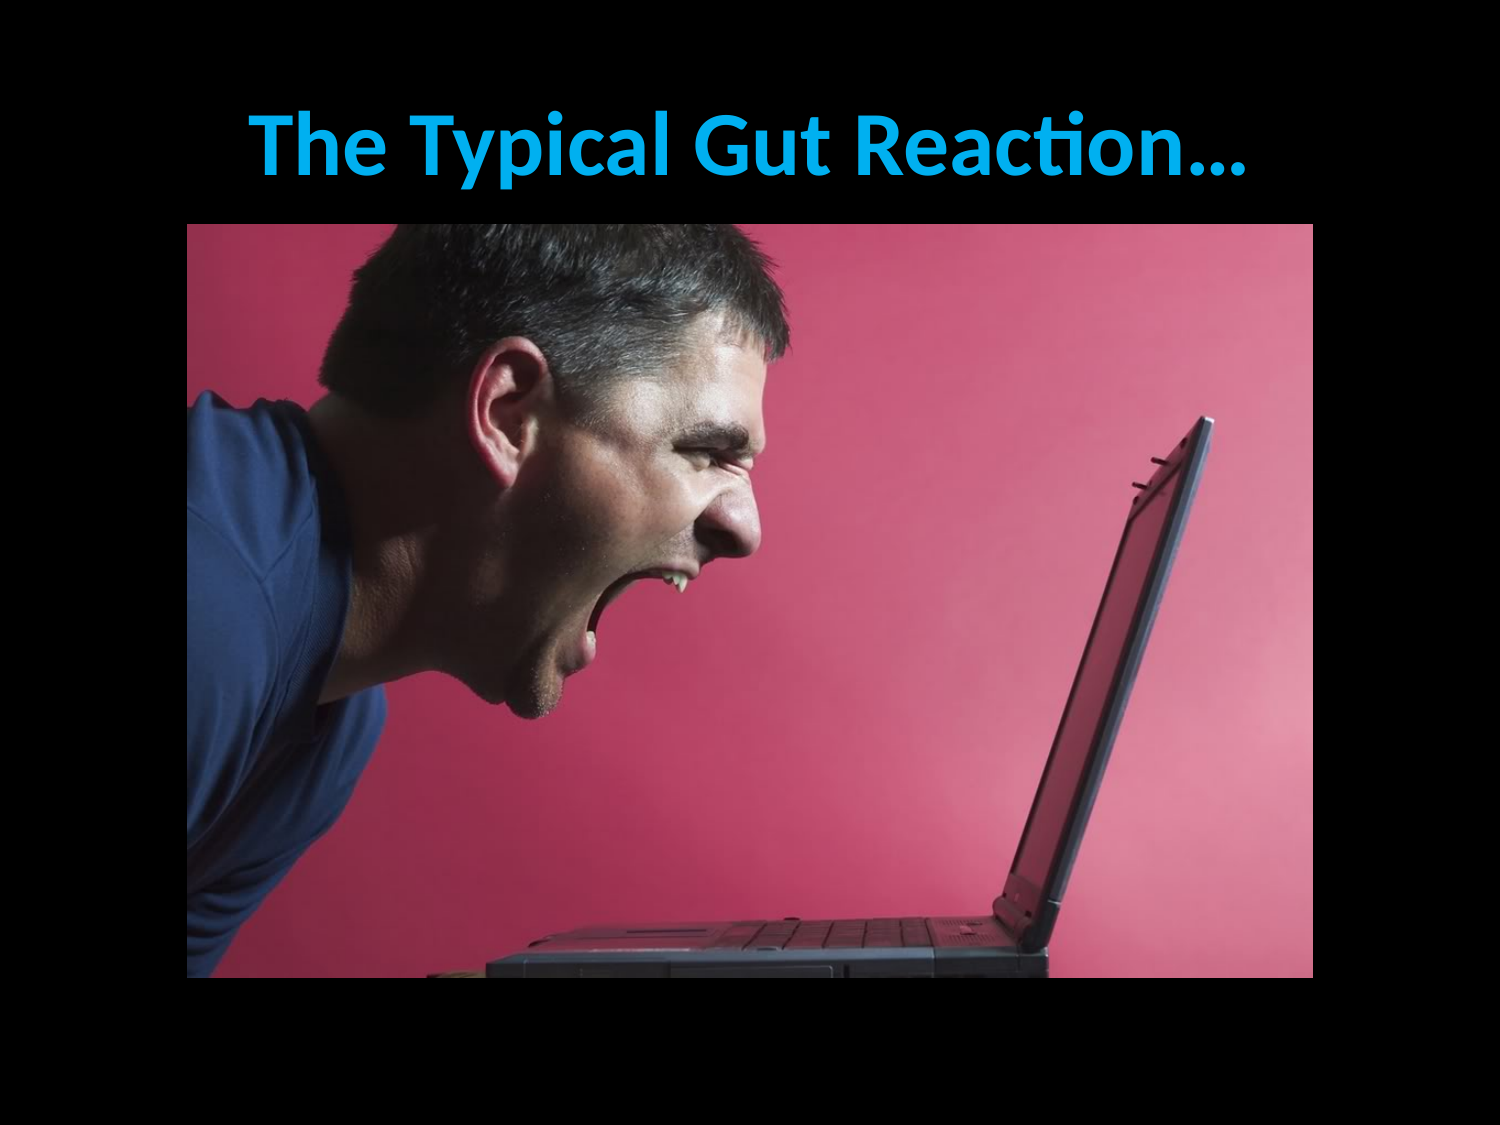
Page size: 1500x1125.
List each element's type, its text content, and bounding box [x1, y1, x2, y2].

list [187, 224, 1313, 978]
title The Typical Gut Reaction… [75, 45, 1425, 233]
